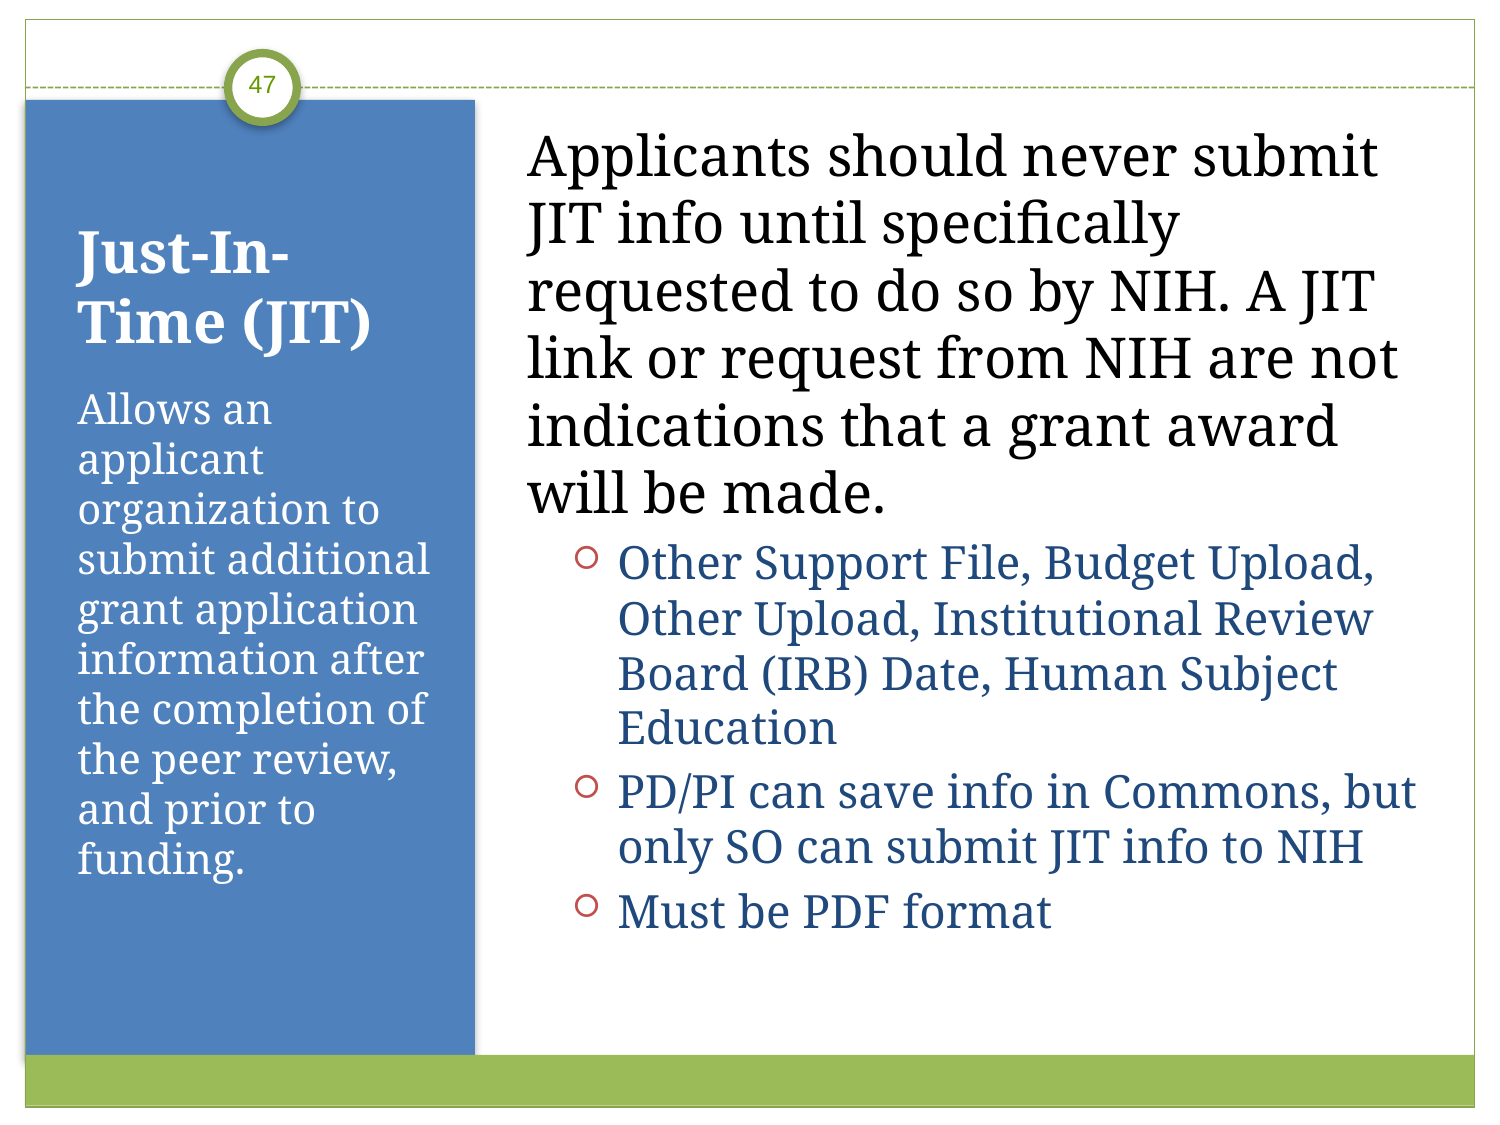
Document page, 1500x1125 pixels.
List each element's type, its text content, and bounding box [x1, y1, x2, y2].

list Allows an applicant organization to submit additional grant application information after the completion of the peer review, and prior to funding. [62, 374, 451, 1006]
title Just-In-Time (JIT) [62, 149, 450, 363]
list Applicants should never submit JIT info until specifically requested to do so by NIH. A JIT link or request from NIH are not indications that a grant award will be made. Other Support File, Budget Upload, Other Upload, Institutional Review Board (IRB) Date, Human Subject Education PD/PI can save info in Commons, but only SO can submit JIT info to NIH Must be PDF format [512, 112, 1438, 1001]
